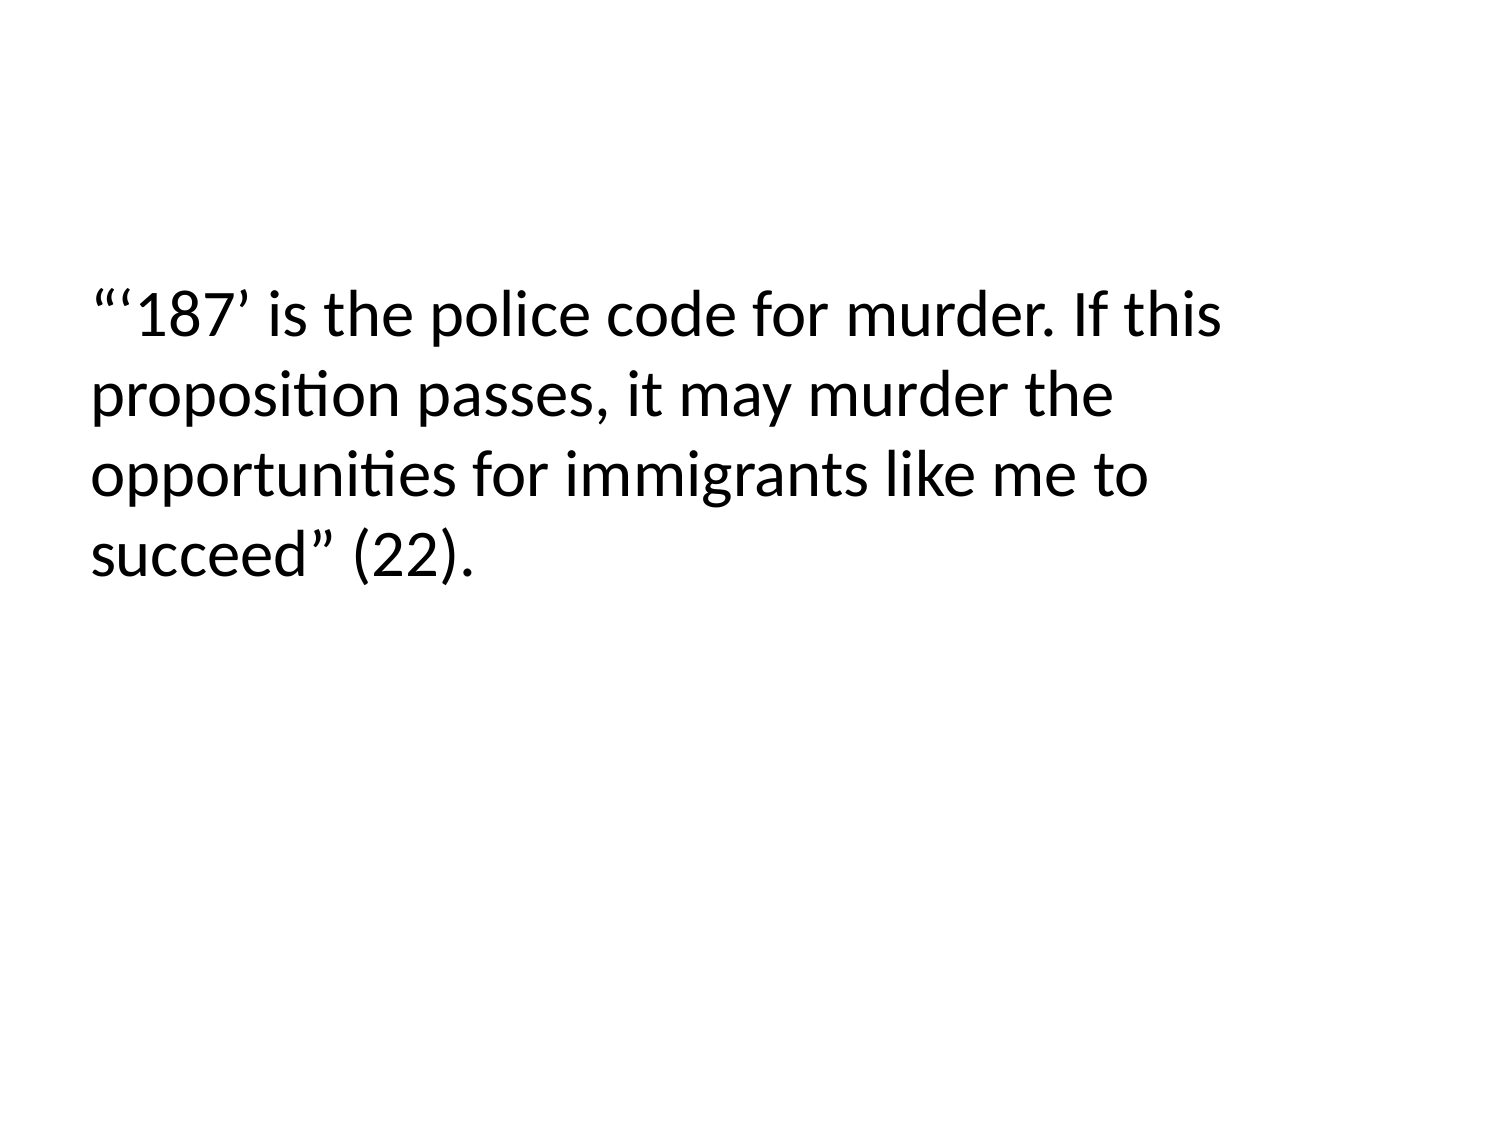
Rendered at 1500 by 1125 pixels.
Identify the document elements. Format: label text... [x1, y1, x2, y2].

list “‘187’ is the police code for murder. If this proposition passes, it may murder the opportunities for immigrants like me to succeed” (22). [75, 262, 1425, 1005]
